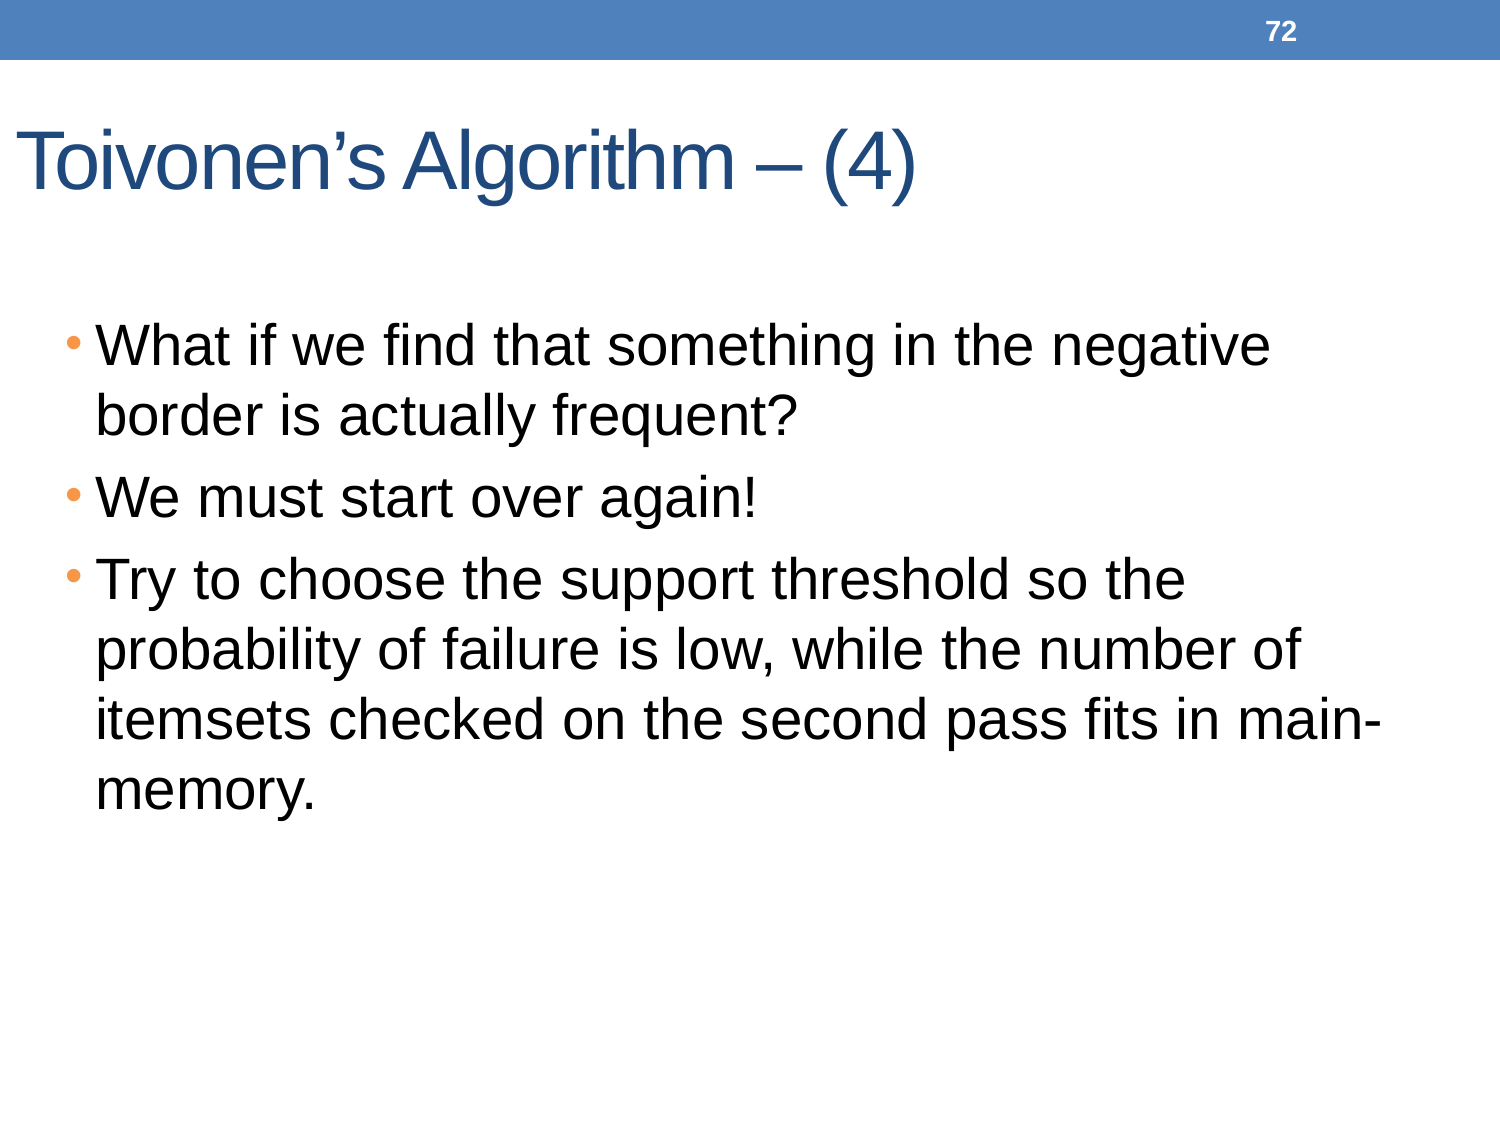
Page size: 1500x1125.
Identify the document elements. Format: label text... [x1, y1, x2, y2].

slide_number 72 [1250, 3, 1425, 57]
list What if we find that something in the negative border is actually frequent? We must start over again! Try to choose the support threshold so the probability of failure is low, while the number of itemsets checked on the second pass fits in main-memory. [50, 299, 1425, 975]
title Toivonen’s Algorithm – (4) [0, 62, 1500, 250]
